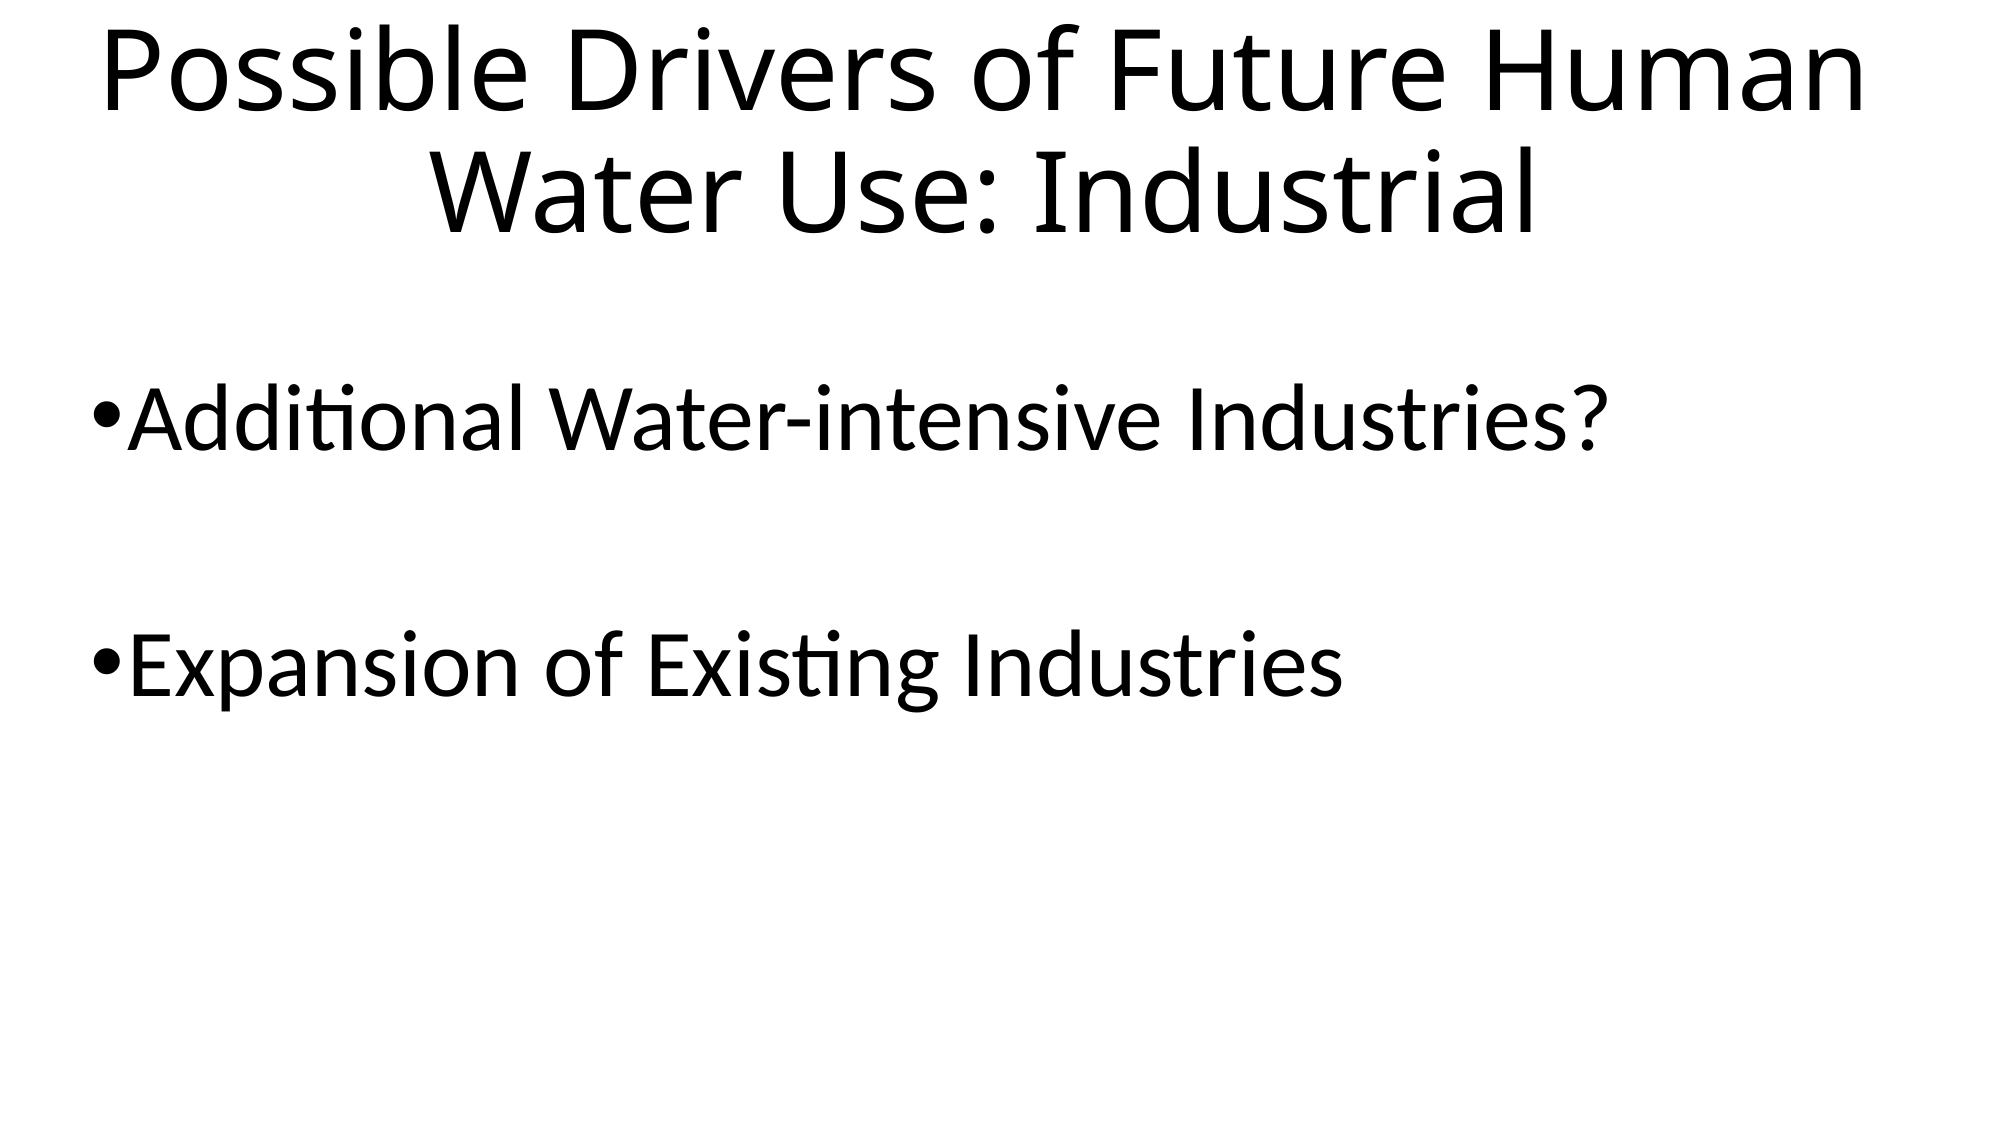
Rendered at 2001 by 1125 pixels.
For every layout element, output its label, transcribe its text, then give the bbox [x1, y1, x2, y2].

list Additional Water-intensive Industries? Expansion of Existing Industries [0, 360, 2000, 1125]
title Possible Drivers of Future Human Water Use: Industrial [0, 0, 1970, 270]
